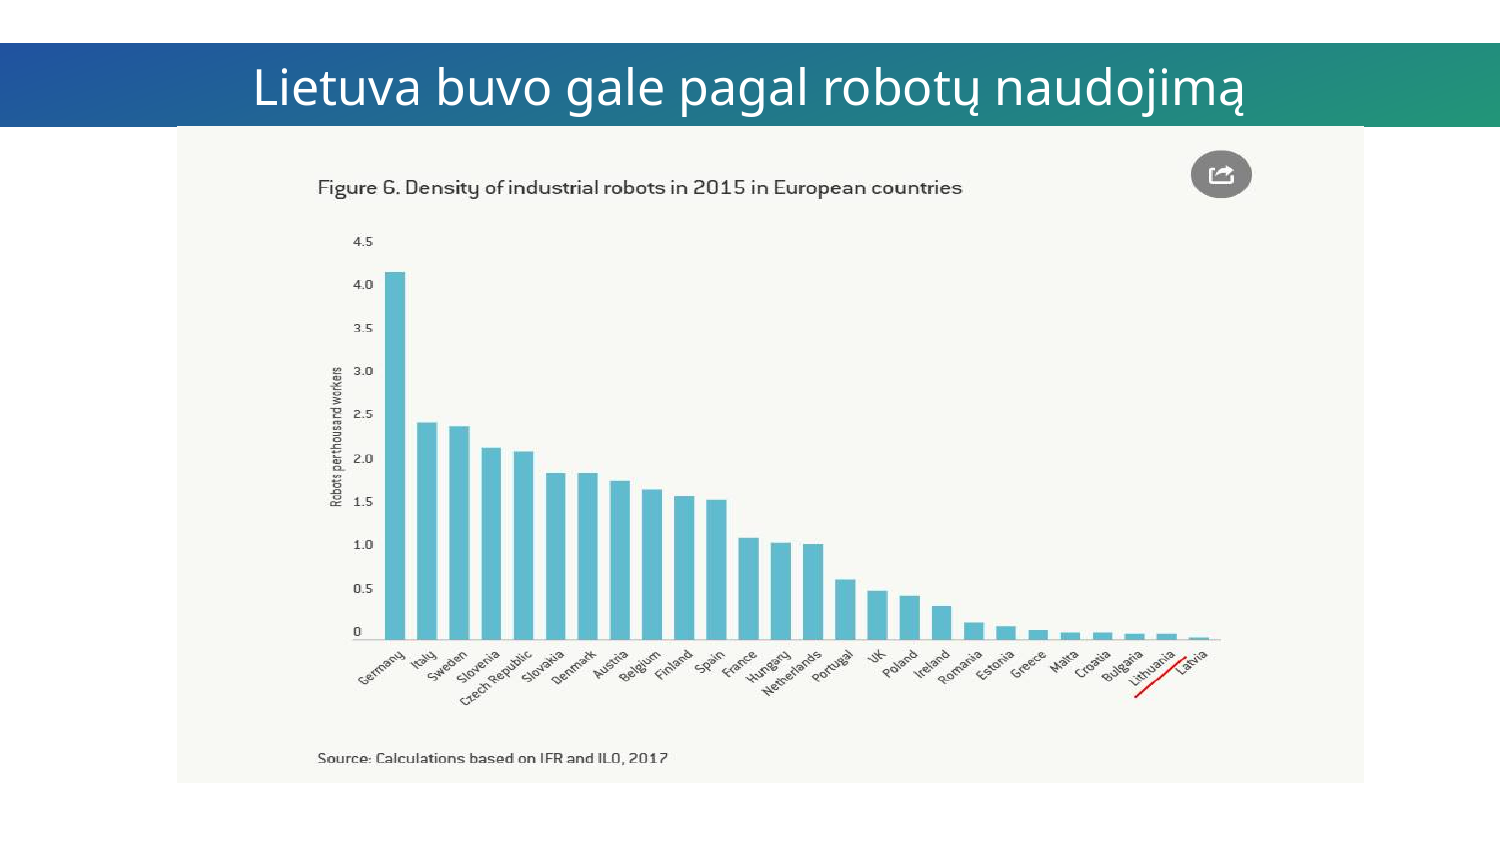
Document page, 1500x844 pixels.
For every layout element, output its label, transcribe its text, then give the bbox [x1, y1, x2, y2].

text_box Lietuva buvo gale pagal robotų naudojimą [0, 43, 1500, 127]
picture [177, 126, 1364, 784]
